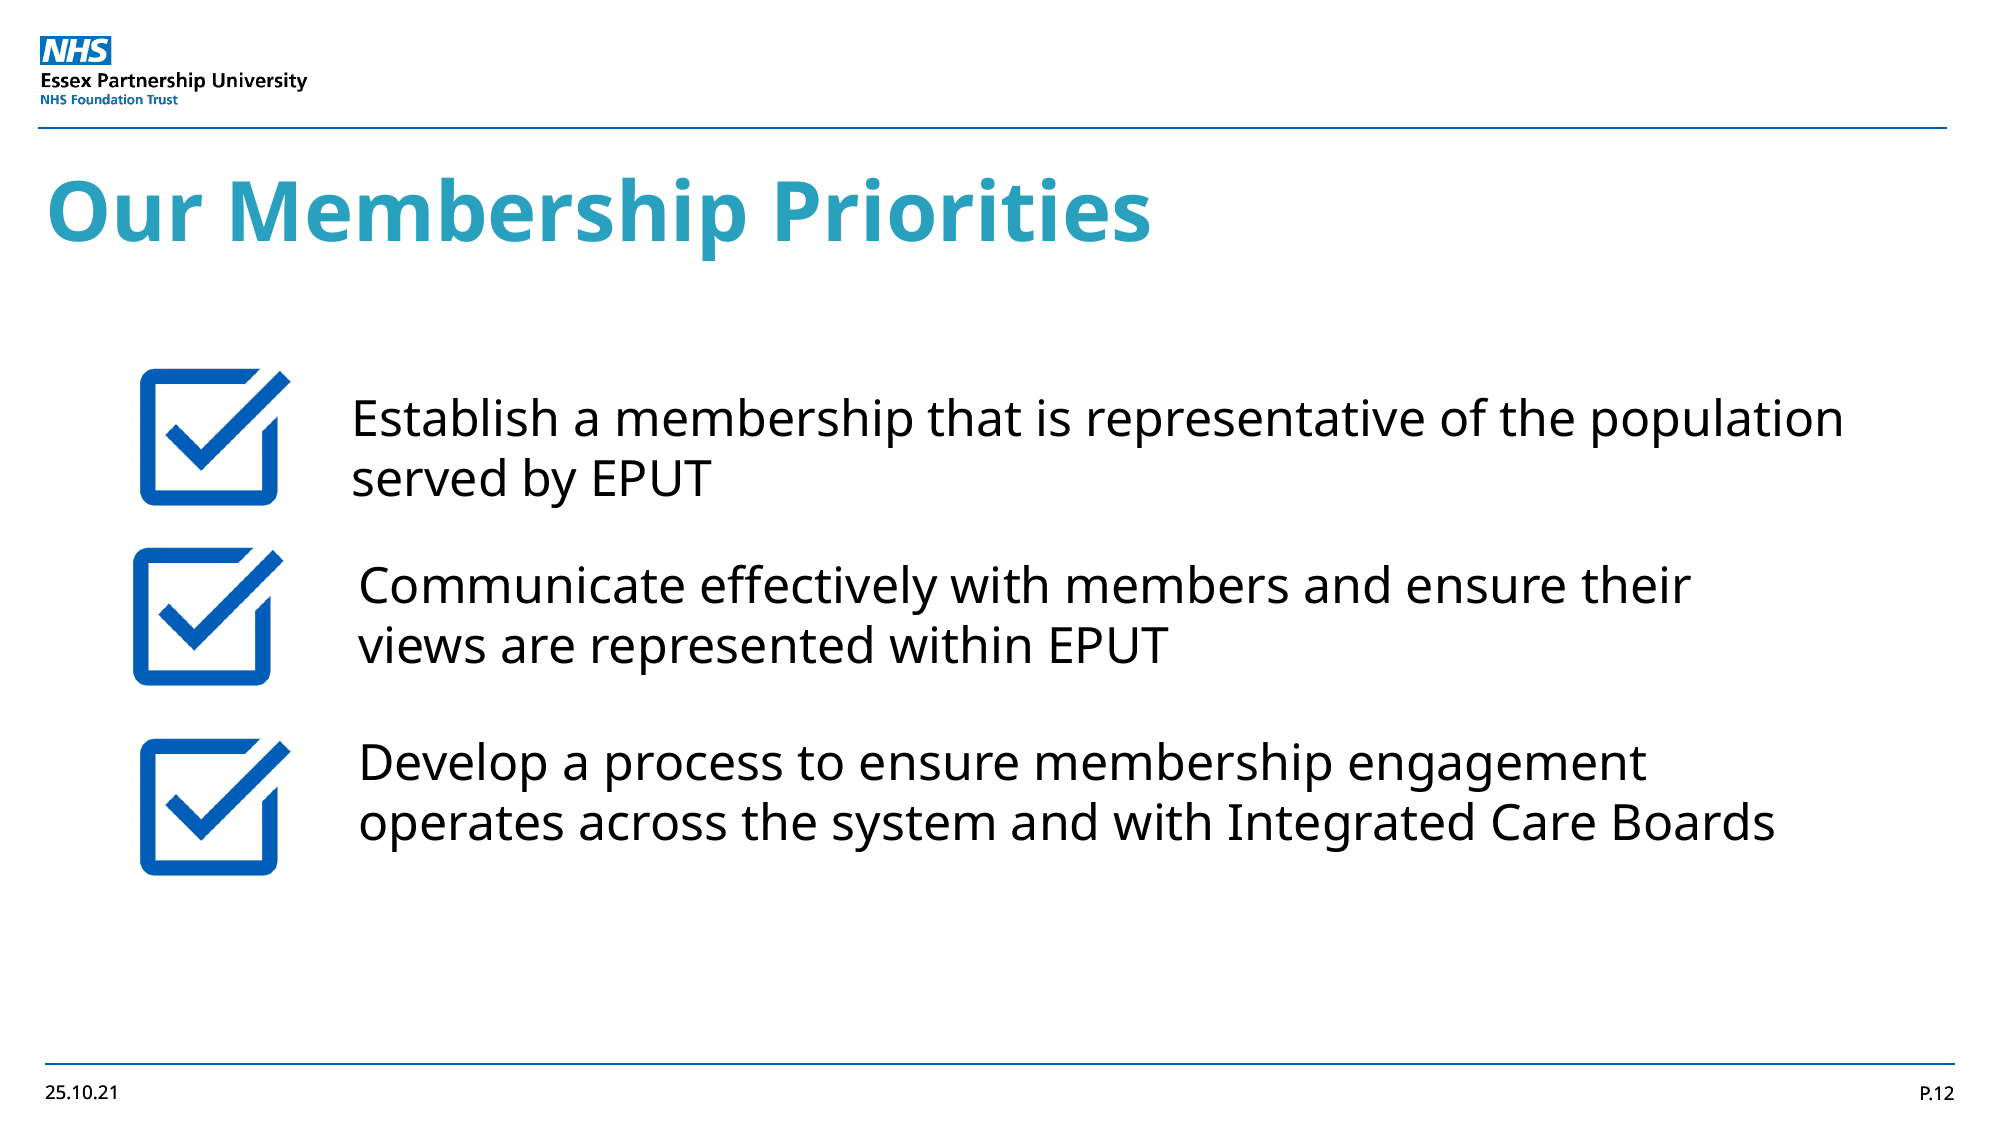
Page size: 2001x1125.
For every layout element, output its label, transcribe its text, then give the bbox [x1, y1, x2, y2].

text_box P.12 [1751, 1078, 1955, 1112]
picture [86, 719, 344, 881]
text_box Communicate effectively with members and ensure their views are represented within EPUT [343, 545, 1797, 681]
text_box Our Membership Priorities [45, 177, 1902, 263]
picture [79, 528, 337, 690]
picture [40, 36, 313, 107]
text_box Establish a membership that is representative of the population served by EPUT [336, 379, 1902, 515]
text_box 25.10.21 [45, 1079, 249, 1111]
text_box Develop a process to ensure membership engagement operates across the system and with Integrated Care Boards [344, 723, 1843, 858]
picture [86, 349, 344, 510]
